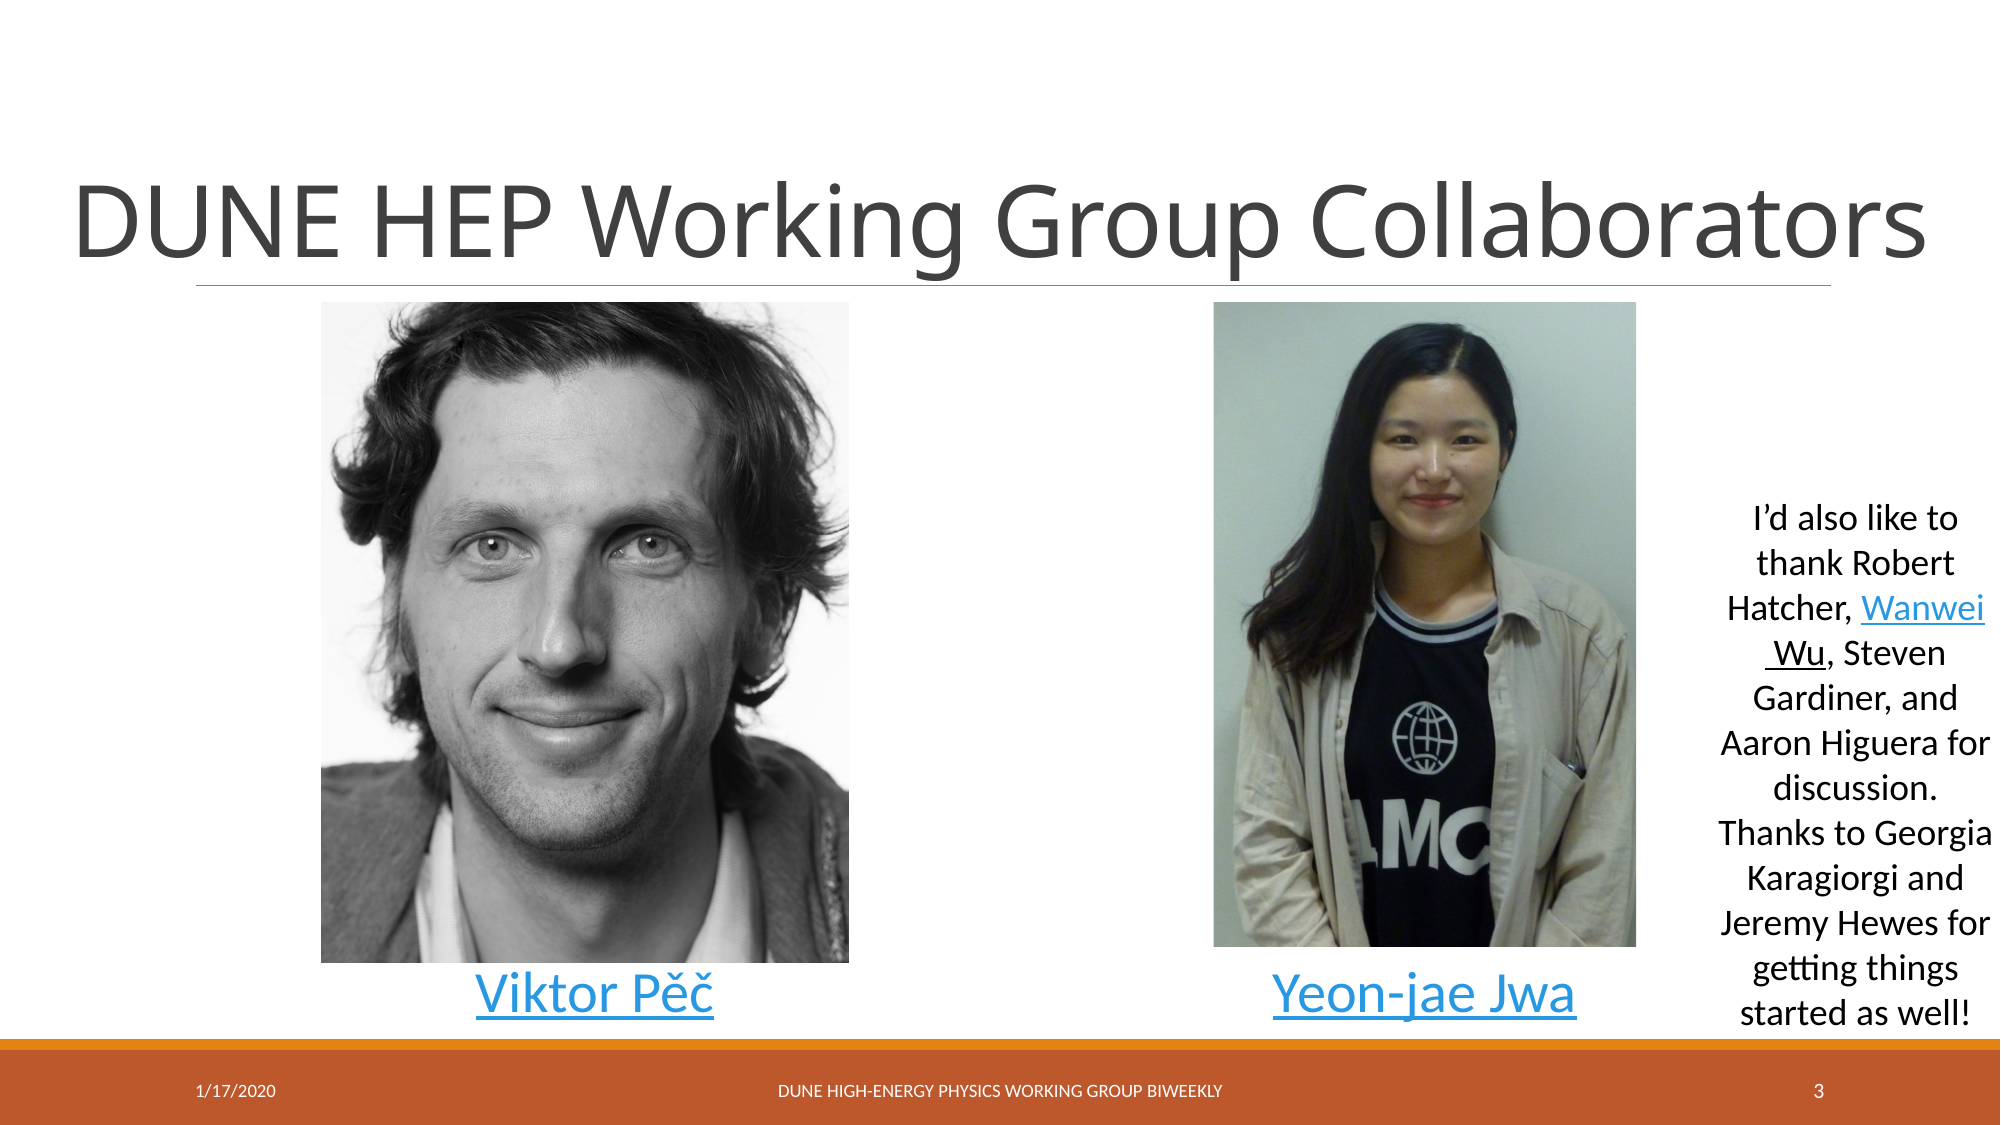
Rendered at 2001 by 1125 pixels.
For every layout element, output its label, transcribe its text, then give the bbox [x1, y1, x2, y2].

title DUNE HEP Working Group Collaborators [0, 47, 2000, 285]
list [1213, 302, 1637, 947]
text_box Viktor Pěč [189, 946, 1000, 1031]
text_box I’d also like to thank Robert Hatcher, Wanwei Wu, Steven Gardiner, and Aaron Higuera for discussion. Thanks to Georgia Karagiorgi and Jeremy Hewes for getting things started as well! [1701, 485, 2000, 1041]
footer DUNE High-Energy Physics Working Group Biweekly [604, 1059, 1396, 1120]
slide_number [180, 1059, 586, 1120]
slide_number 3 [1624, 1059, 1840, 1120]
text_box Yeon-jae Jwa [1095, 946, 1701, 1031]
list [320, 302, 850, 964]
